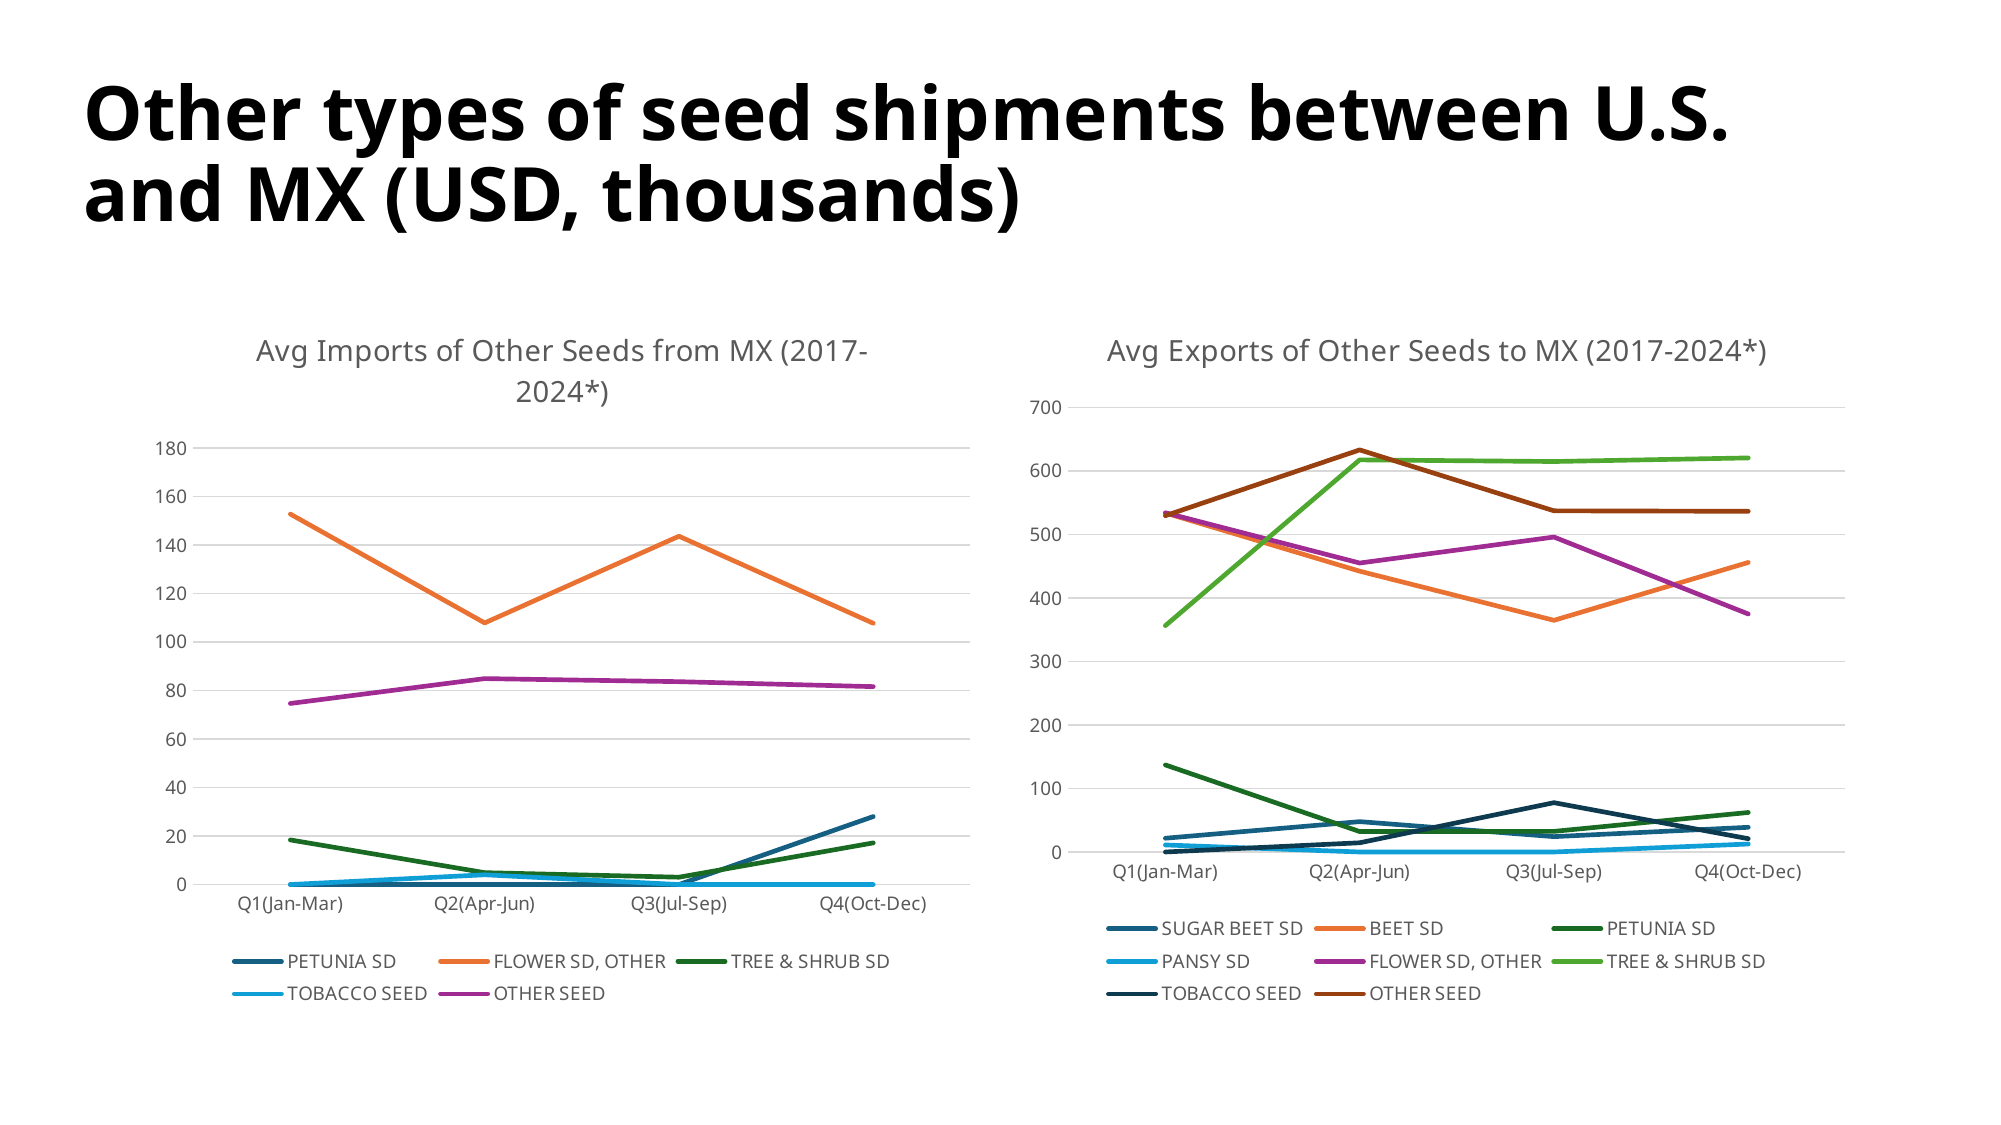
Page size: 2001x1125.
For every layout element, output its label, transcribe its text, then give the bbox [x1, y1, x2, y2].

chart [136, 298, 988, 1014]
chart [1011, 298, 1863, 1014]
text_box Other types of seed shipments between U.S. and MX (USD, thousands) [68, 47, 1794, 266]
